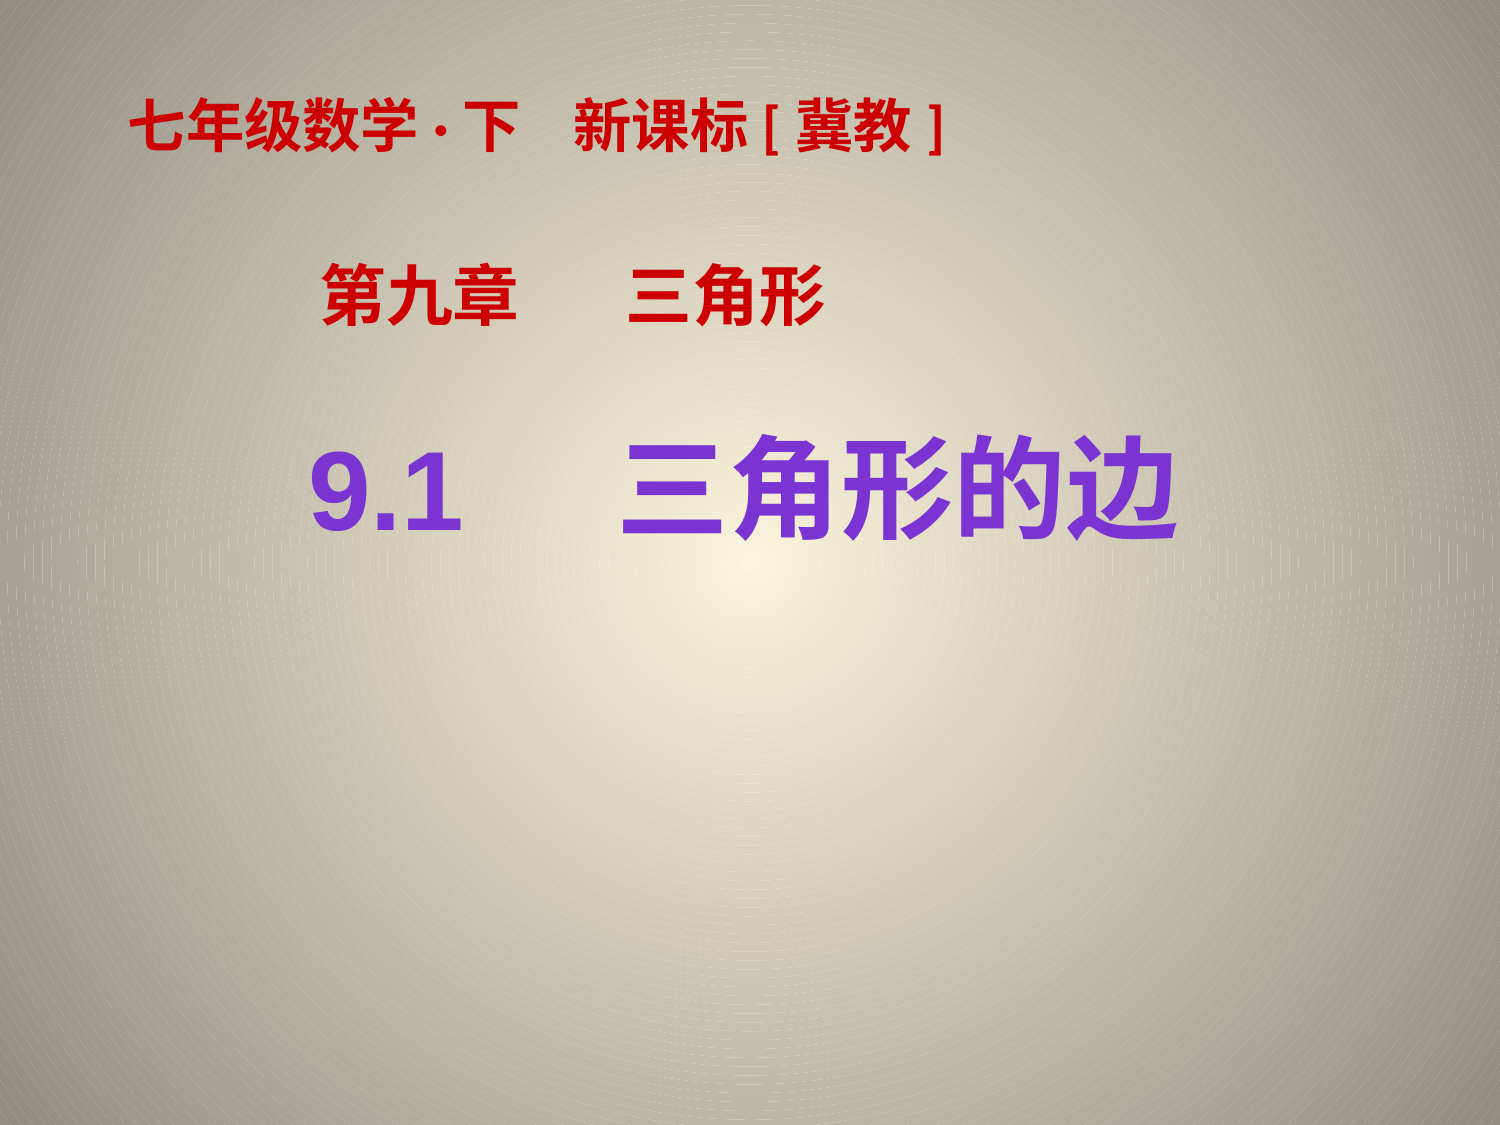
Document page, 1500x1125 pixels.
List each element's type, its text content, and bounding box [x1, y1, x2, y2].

text_box 9.1 三角形的边 [33, 410, 1453, 561]
text_box 七年级数学·下 新课标[冀教] [105, 82, 968, 167]
text_box 第九章 三角形 [304, 246, 1325, 341]
